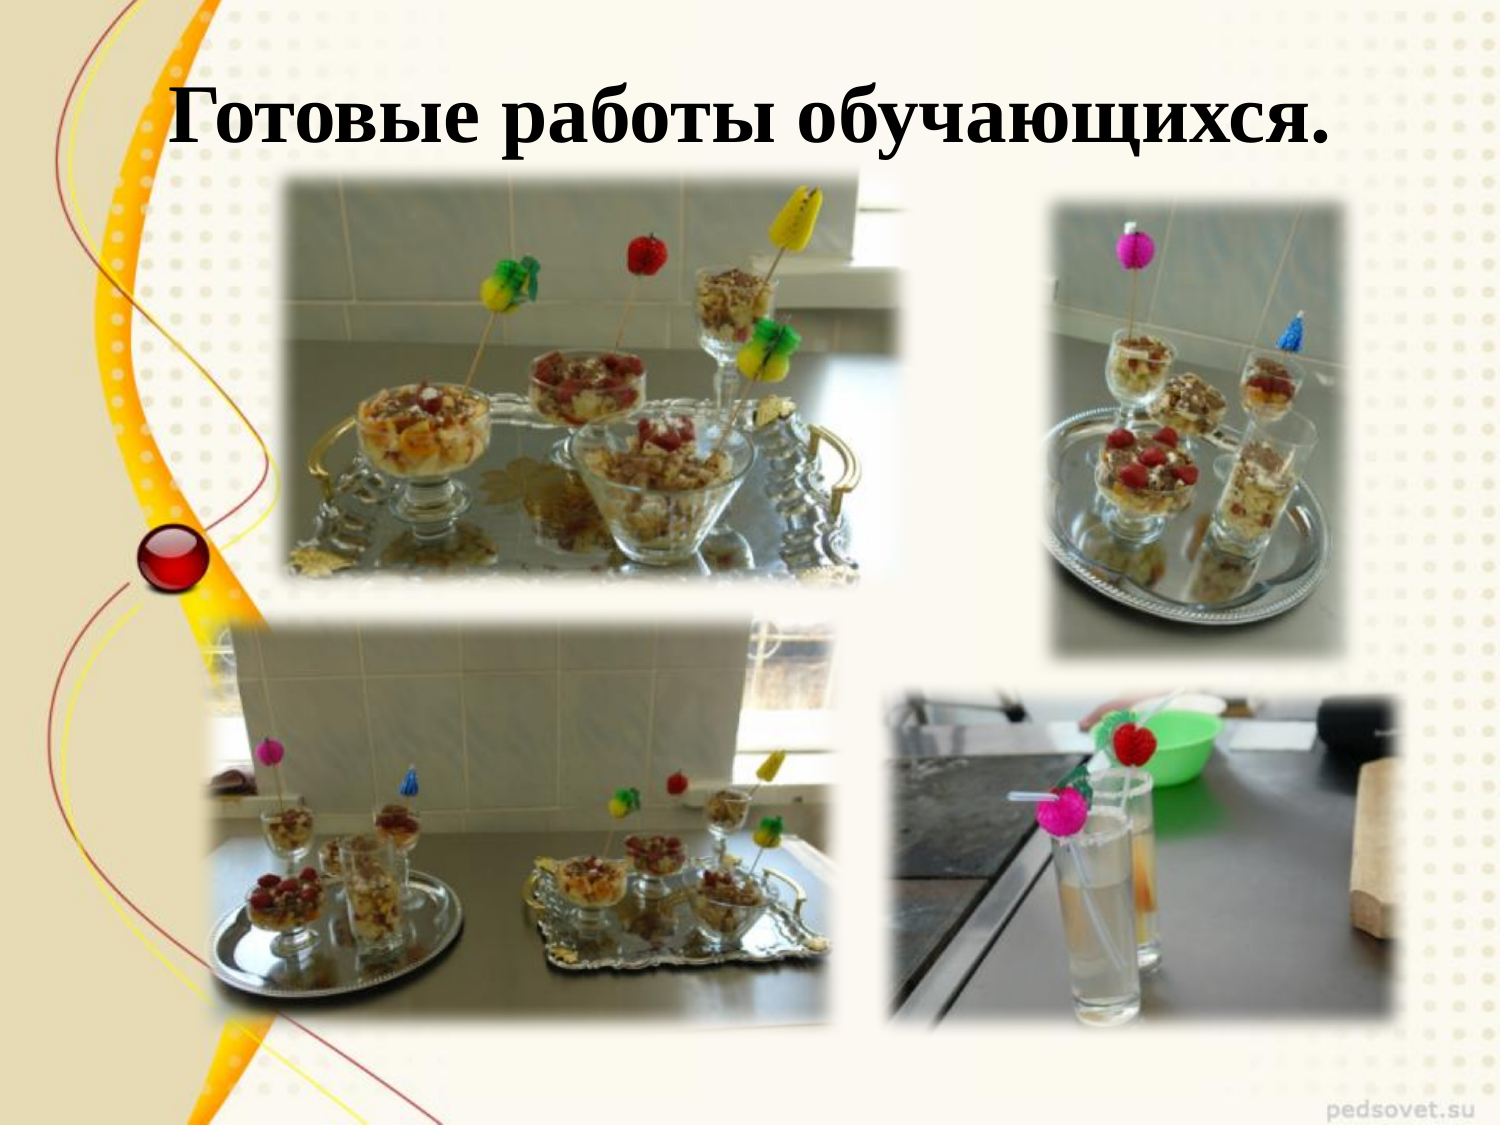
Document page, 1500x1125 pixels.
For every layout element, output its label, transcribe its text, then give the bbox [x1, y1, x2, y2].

title Готовые работы обучающихся. [74, 44, 1426, 173]
picture [0, 0, 1500, 1125]
